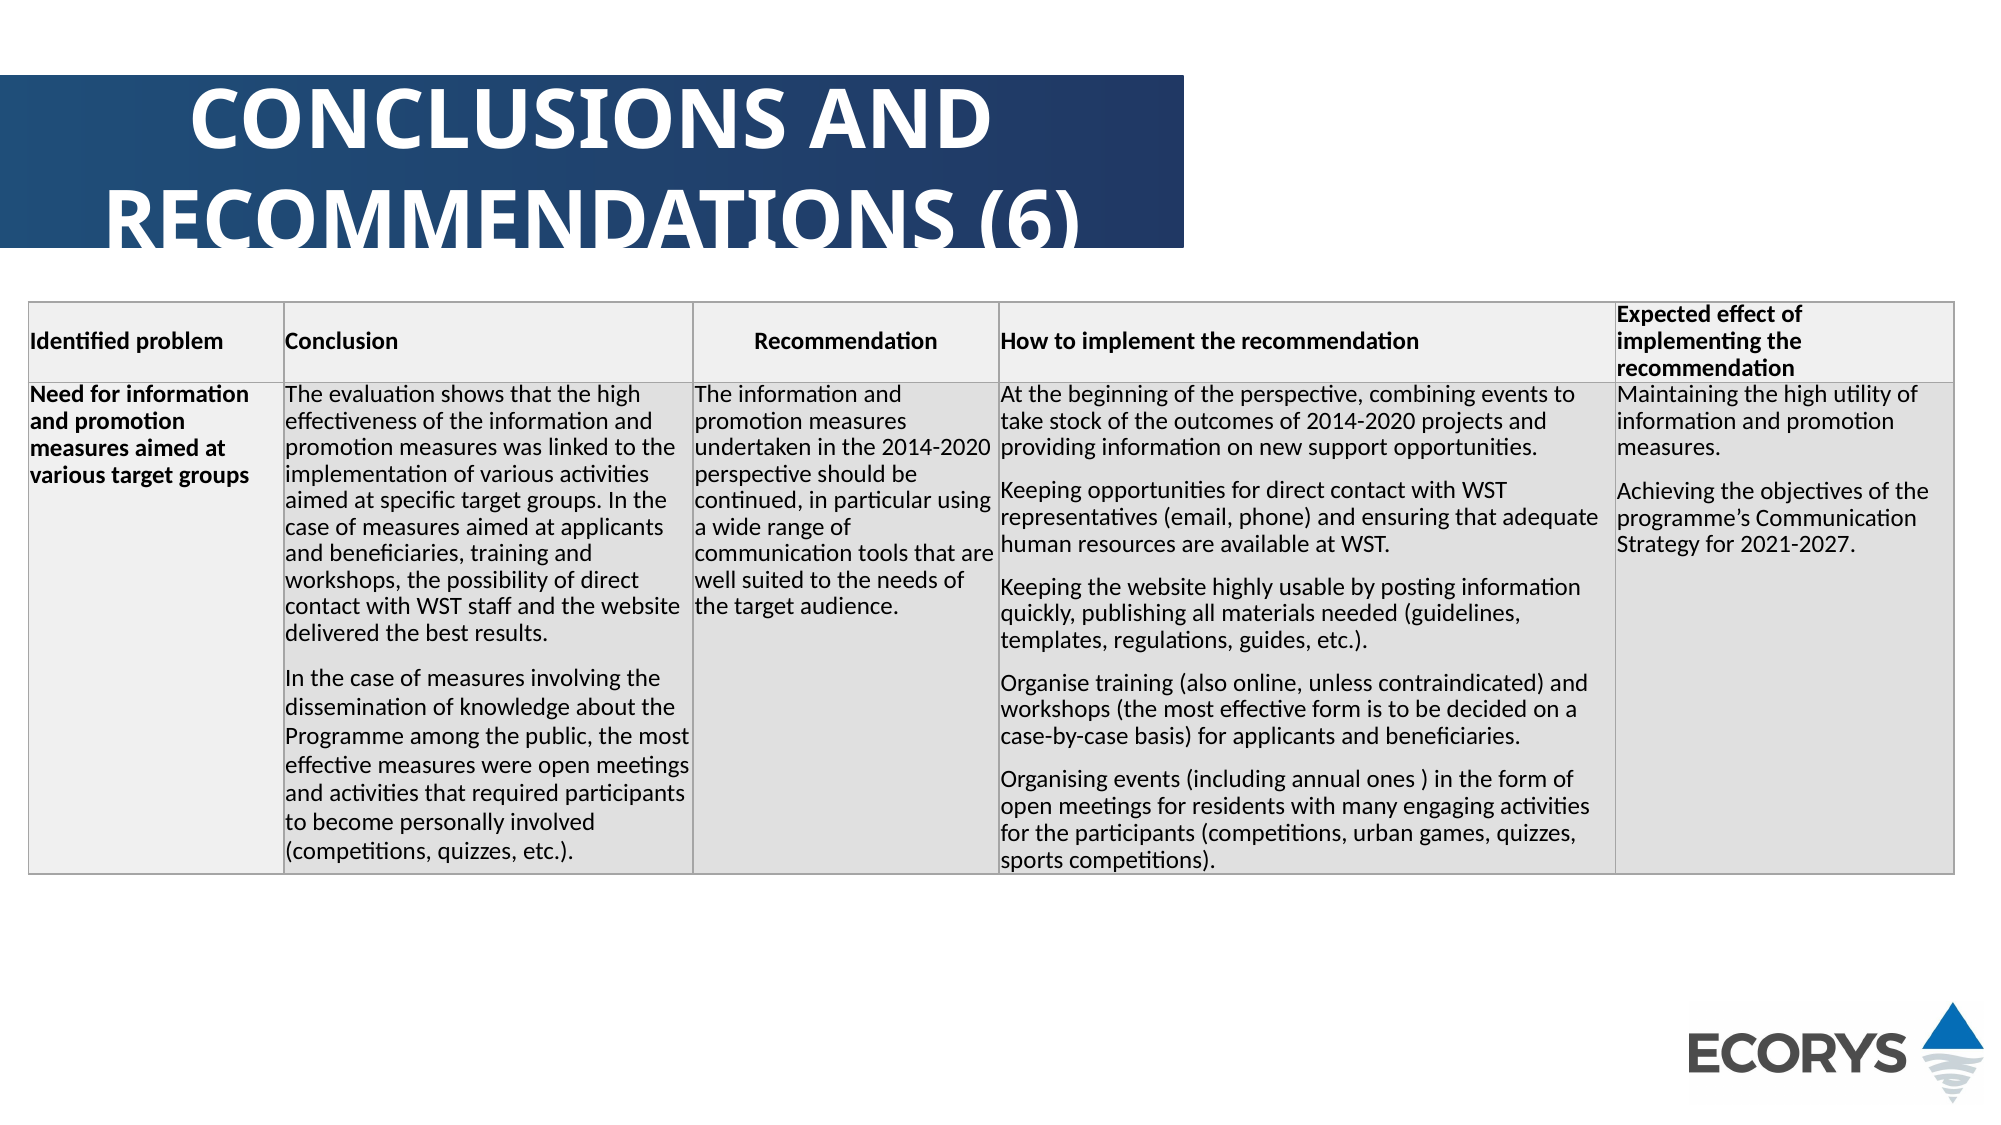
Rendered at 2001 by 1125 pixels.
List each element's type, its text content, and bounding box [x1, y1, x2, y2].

table_header Expected effect of implementing the recommendation [1616, 303, 1953, 382]
picture [1689, 1001, 1984, 1105]
table_cell The information and promotion measures undertaken in the 2014-2020 perspective should be continued, in particular using a wide range of communication tools that are well suited to the needs of the target audience. [694, 383, 998, 873]
table_cell Maintaining the high utility of information and promotion measures. Achieving the objectives of the programme’s Communication Strategy for 2021-2027. [1616, 383, 1953, 873]
table_header Identified problem [29, 303, 283, 382]
table_header Conclusion [285, 303, 692, 382]
table_cell Need for information and promotion measures aimed at various target groups [29, 383, 283, 873]
title CONCLUSIONS AND RECOMMENDATIONS (6) [0, 59, 1184, 278]
table_header Recommendation [694, 303, 998, 382]
table_cell At the beginning of the perspective, combining events to take stock of the outcomes of 2014-2020 projects and providing information on new support opportunities. Keeping opportunities for direct contact with WST representatives (email, phone) and ensuring that adequate human resources are available at WST. Keeping the website highly usable by posting information quickly, publishing all materials needed (guidelines, templates, regulations, guides, etc.). Organise training (also online, unless contraindicated) and workshops (the most effective form is to be decided on a case-by-case basis) for applicants and beneficiaries. Organising events (including annual ones ) in the form of open meetings for residents with many engaging activities for the participants (competitions, urban games, quizzes, sports competitions). [1000, 383, 1615, 873]
table_cell The evaluation shows that the high effectiveness of the information and promotion measures was linked to the implementation of various activities aimed at specific target groups. In the case of measures aimed at applicants and beneficiaries, training and workshops, the possibility of direct contact with WST staff and the website delivered the best results. In the case of measures involving the dissemination of knowledge about the Programme among the public, the most effective measures were open meetings and activities that required participants to become personally involved (competitions, quizzes, etc.). [285, 383, 692, 873]
table_header How to implement the recommendation [1000, 303, 1615, 382]
